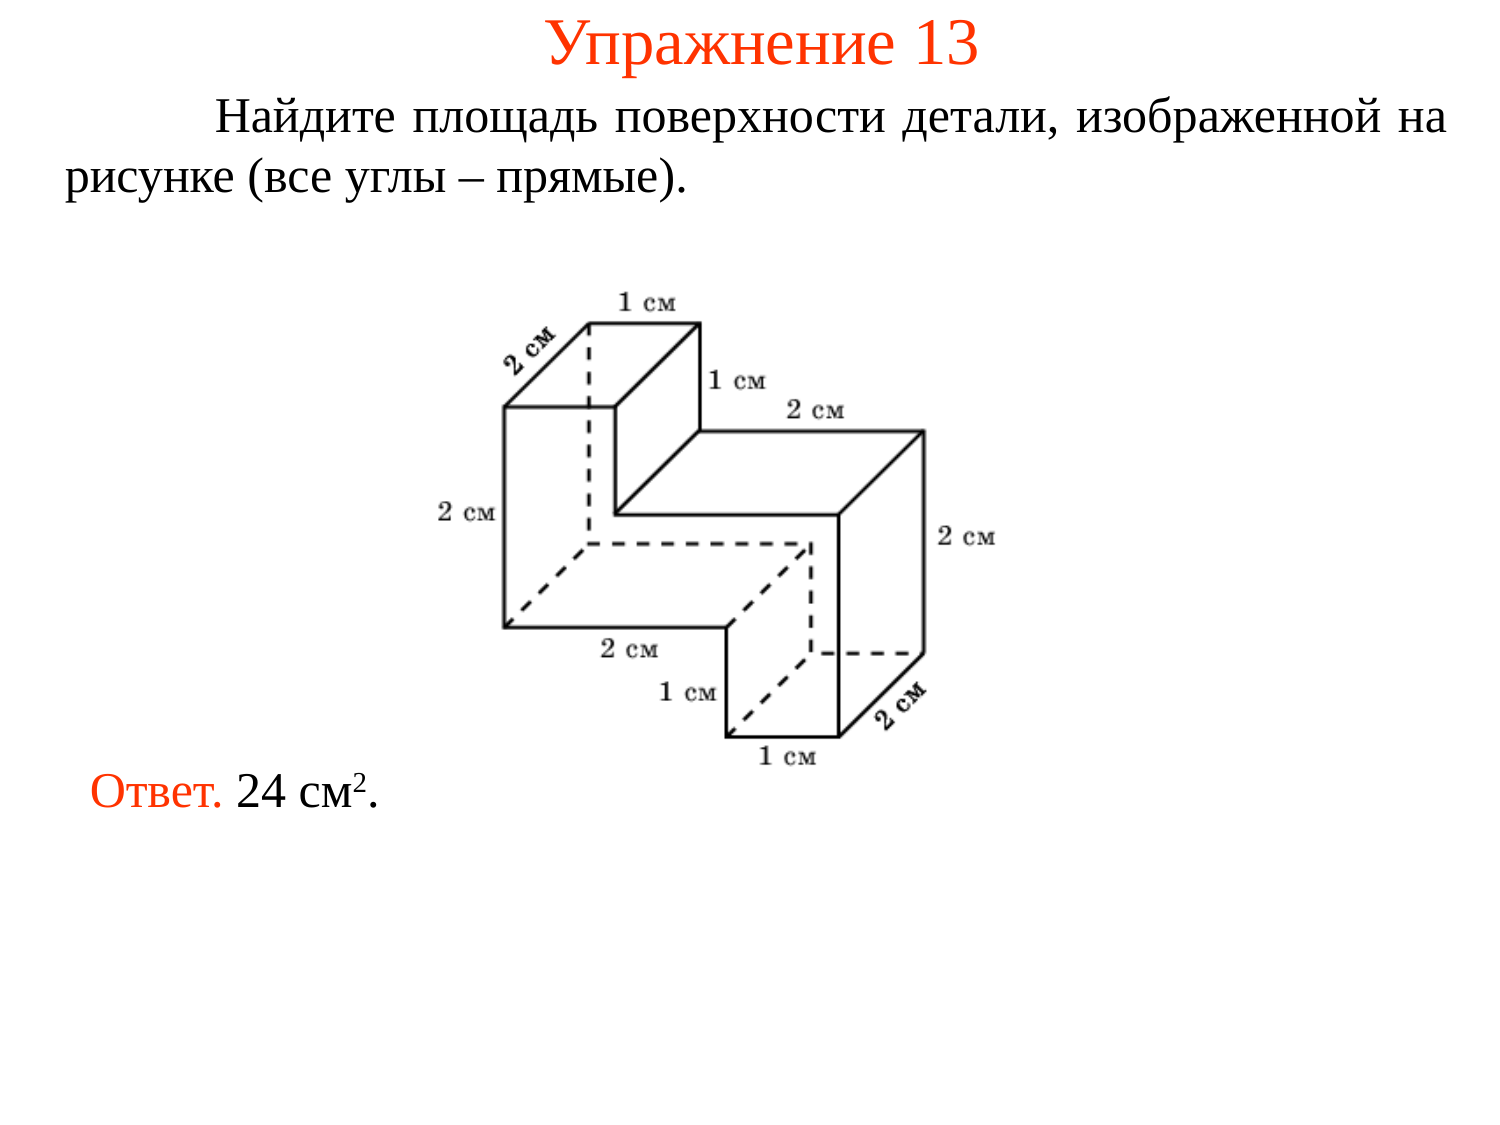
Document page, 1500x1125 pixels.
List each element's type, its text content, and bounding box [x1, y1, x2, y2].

text_box Ответ. 24 см2. [74, 749, 513, 825]
title Упражнение 13 [125, 0, 1400, 75]
picture [437, 287, 997, 772]
text_box Найдите площадь поверхности детали, изображенной на рисунке (все углы – прямые). [49, 74, 1463, 210]
